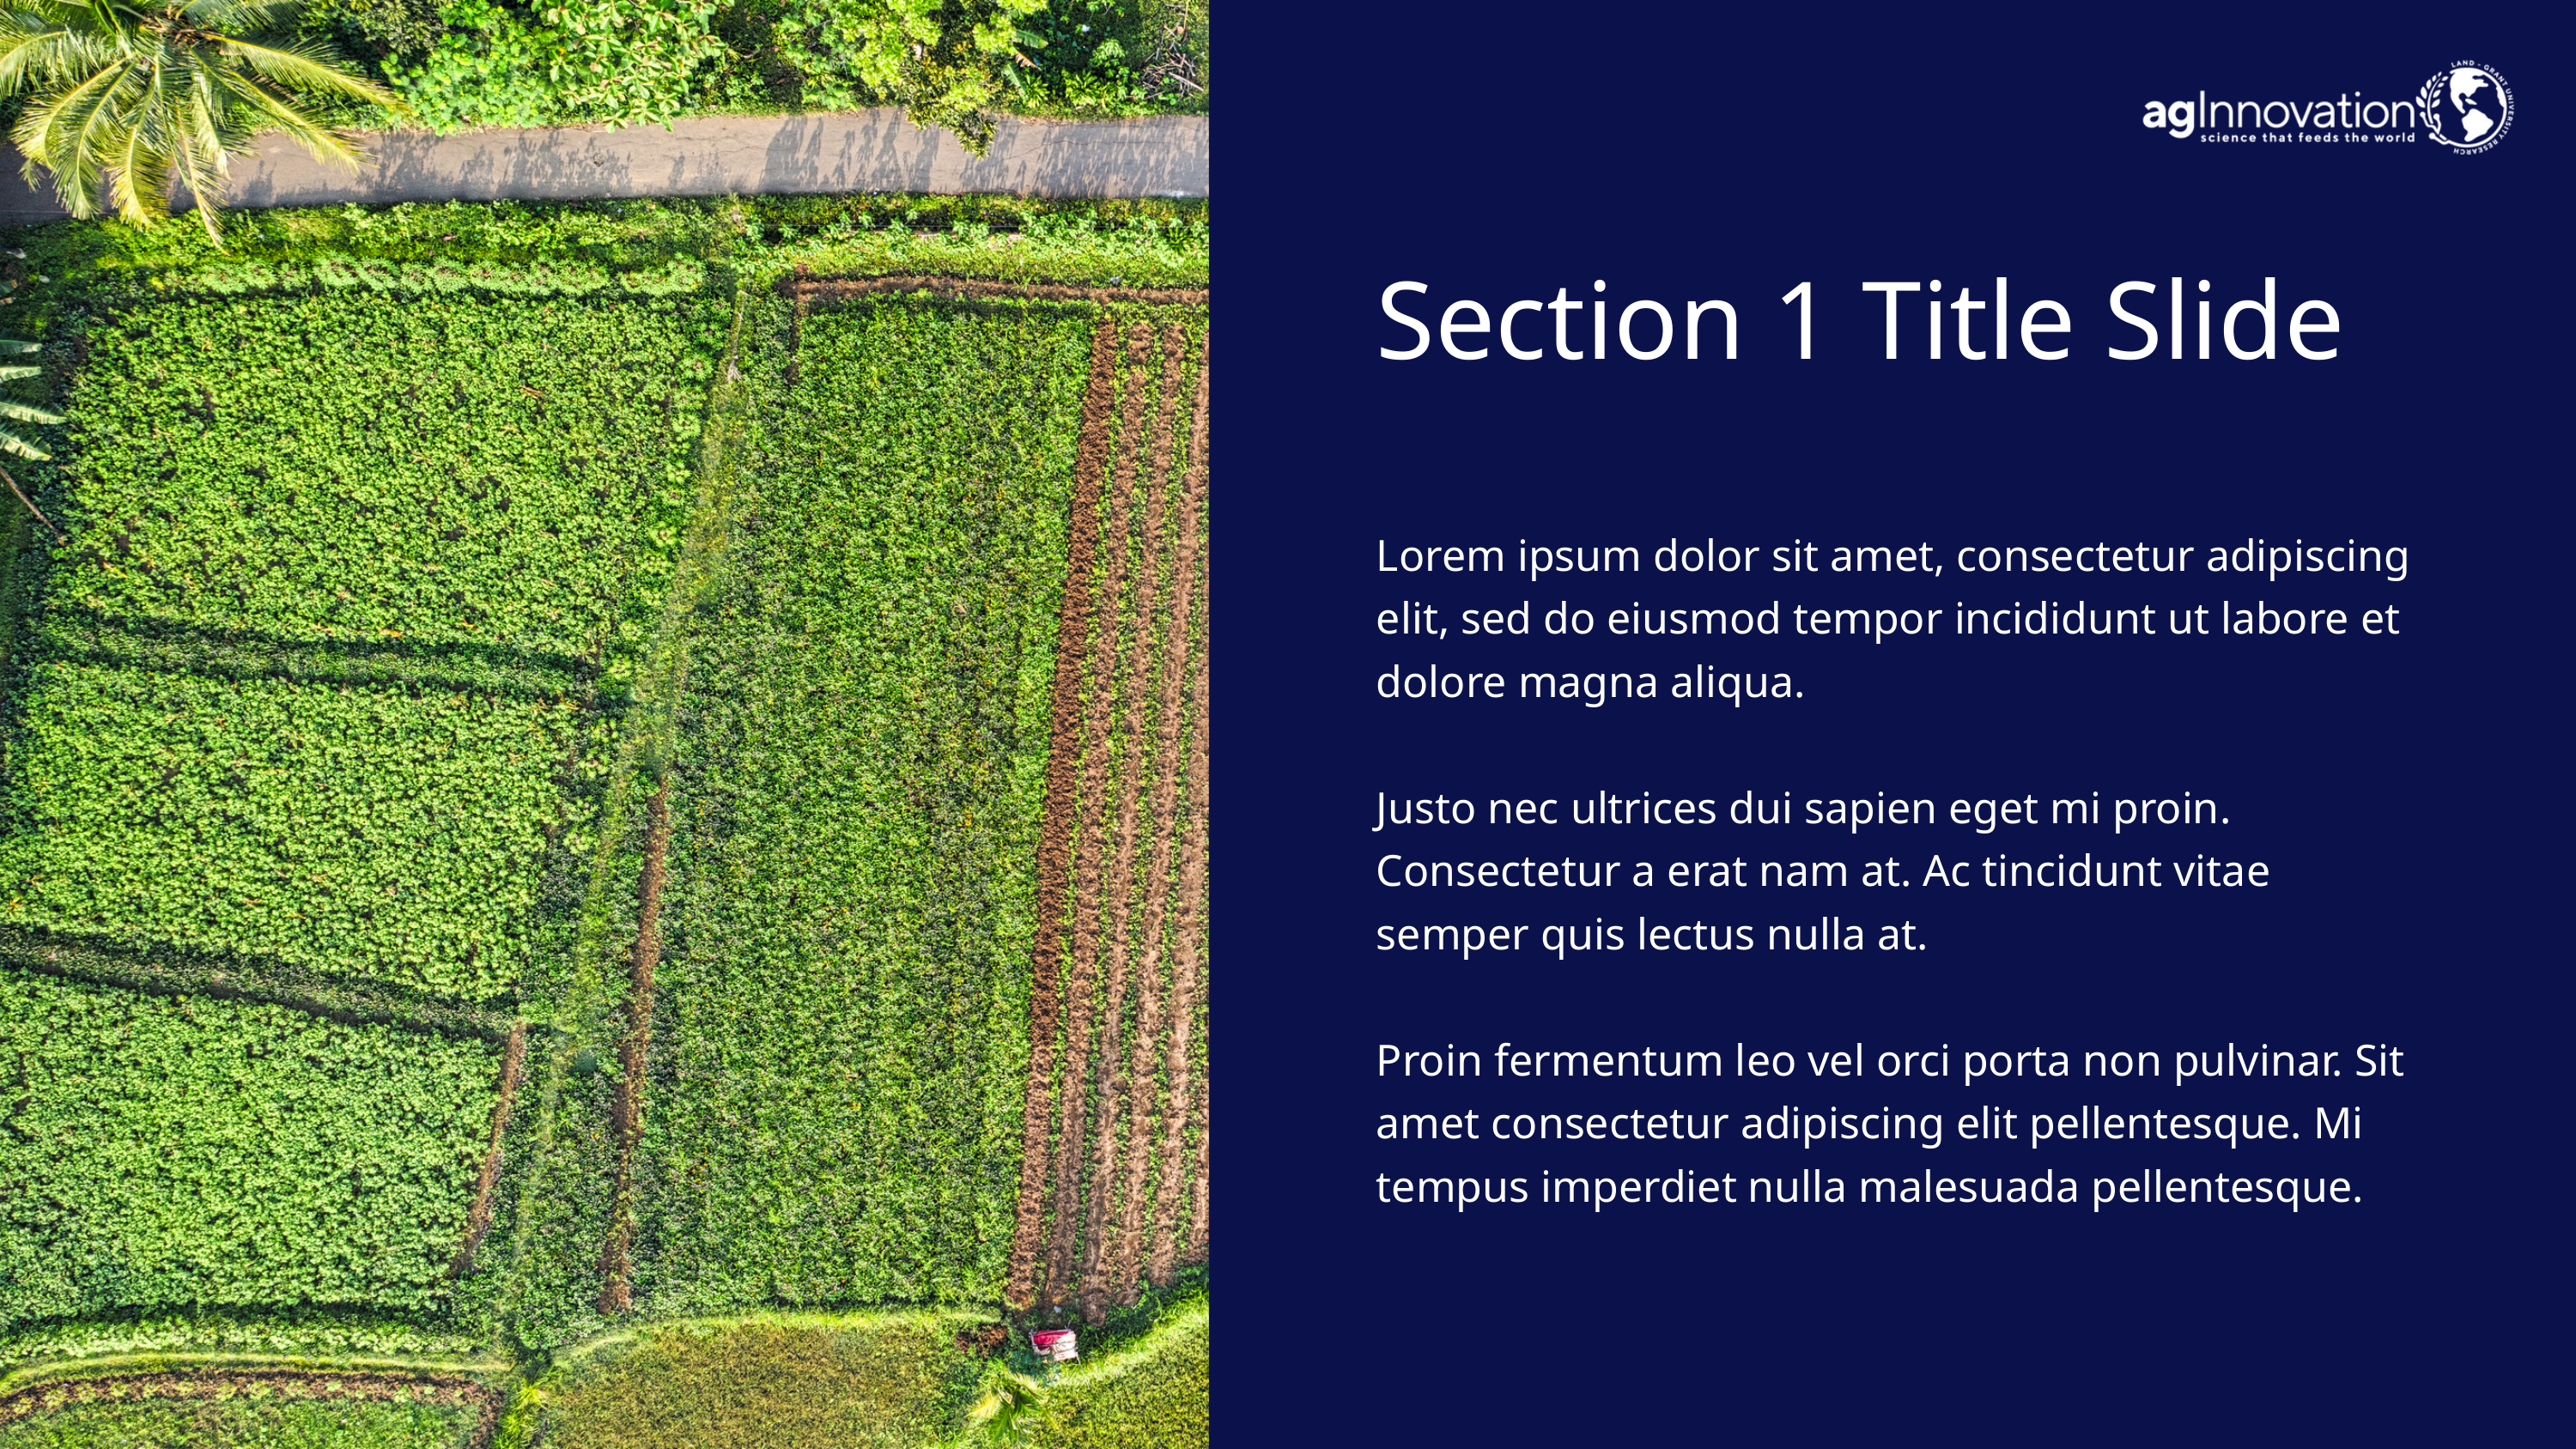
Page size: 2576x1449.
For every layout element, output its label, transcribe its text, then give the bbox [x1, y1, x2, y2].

text_box [0, 0, 1208, 1449]
text_box [2107, 0, 2538, 321]
text_box [1208, 0, 2576, 1449]
text_box Lorem ipsum dolor sit amet, consectetur adipiscing elit, sed do eiusmod tempor incididunt ut labore et dolore magna aliqua. Justo nec ultrices dui sapien eget mi proin. Consectetur a erat nam at. Ac tincidunt vitae semper quis lectus nulla at. Proin fermentum leo vel orci porta non pulvinar. Sit amet consectetur adipiscing elit pellentesque. Mi tempus imperdiet nulla malesuada pellentesque. [1376, 516, 2432, 1211]
text_box Section 1 Title Slide [1376, 260, 2414, 381]
